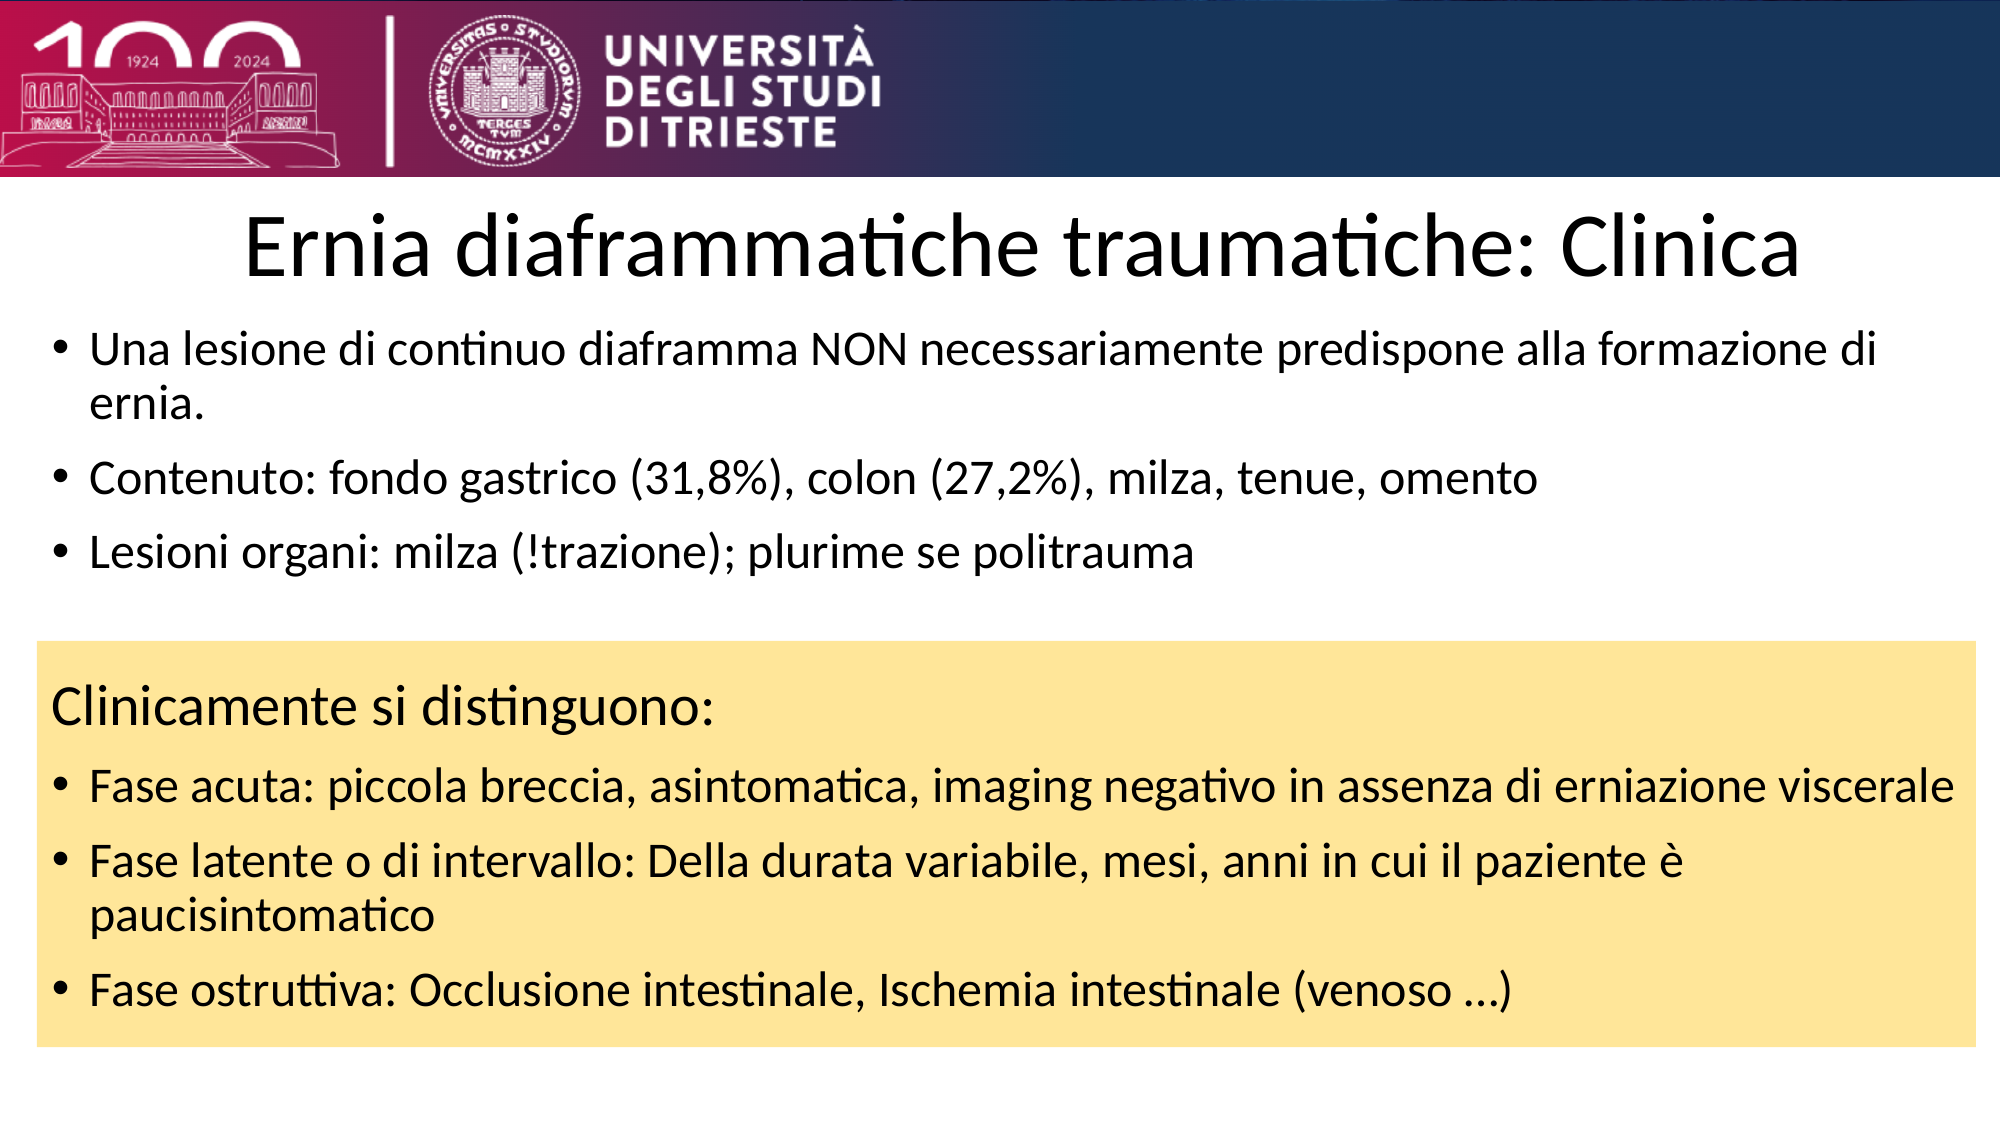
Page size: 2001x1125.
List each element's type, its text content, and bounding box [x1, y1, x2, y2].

list Una lesione di continuo diaframma NON necessariamente predispone alla formazione di ernia. Contenuto: fondo gastrico (31,8%), colon (27,2%), milza, tenue, omento Lesioni organi: milza (!trazione); plurime se politrauma Clinicamente si distinguono: Fase acuta: piccola breccia, asintomatica, imaging negativo in assenza di erniazione viscerale Fase latente o di intervallo: Della durata variabile, mesi, anni in cui il paziente è paucisintomatico Fase ostruttiva: Occlusione intestinale, Ischemia intestinale (venoso …) [36, 314, 1979, 590]
picture [0, 0, 2000, 177]
text_box [36, 640, 1976, 1048]
title Ernia diaframmatiche traumatiche: Clinica [161, 177, 1887, 314]
